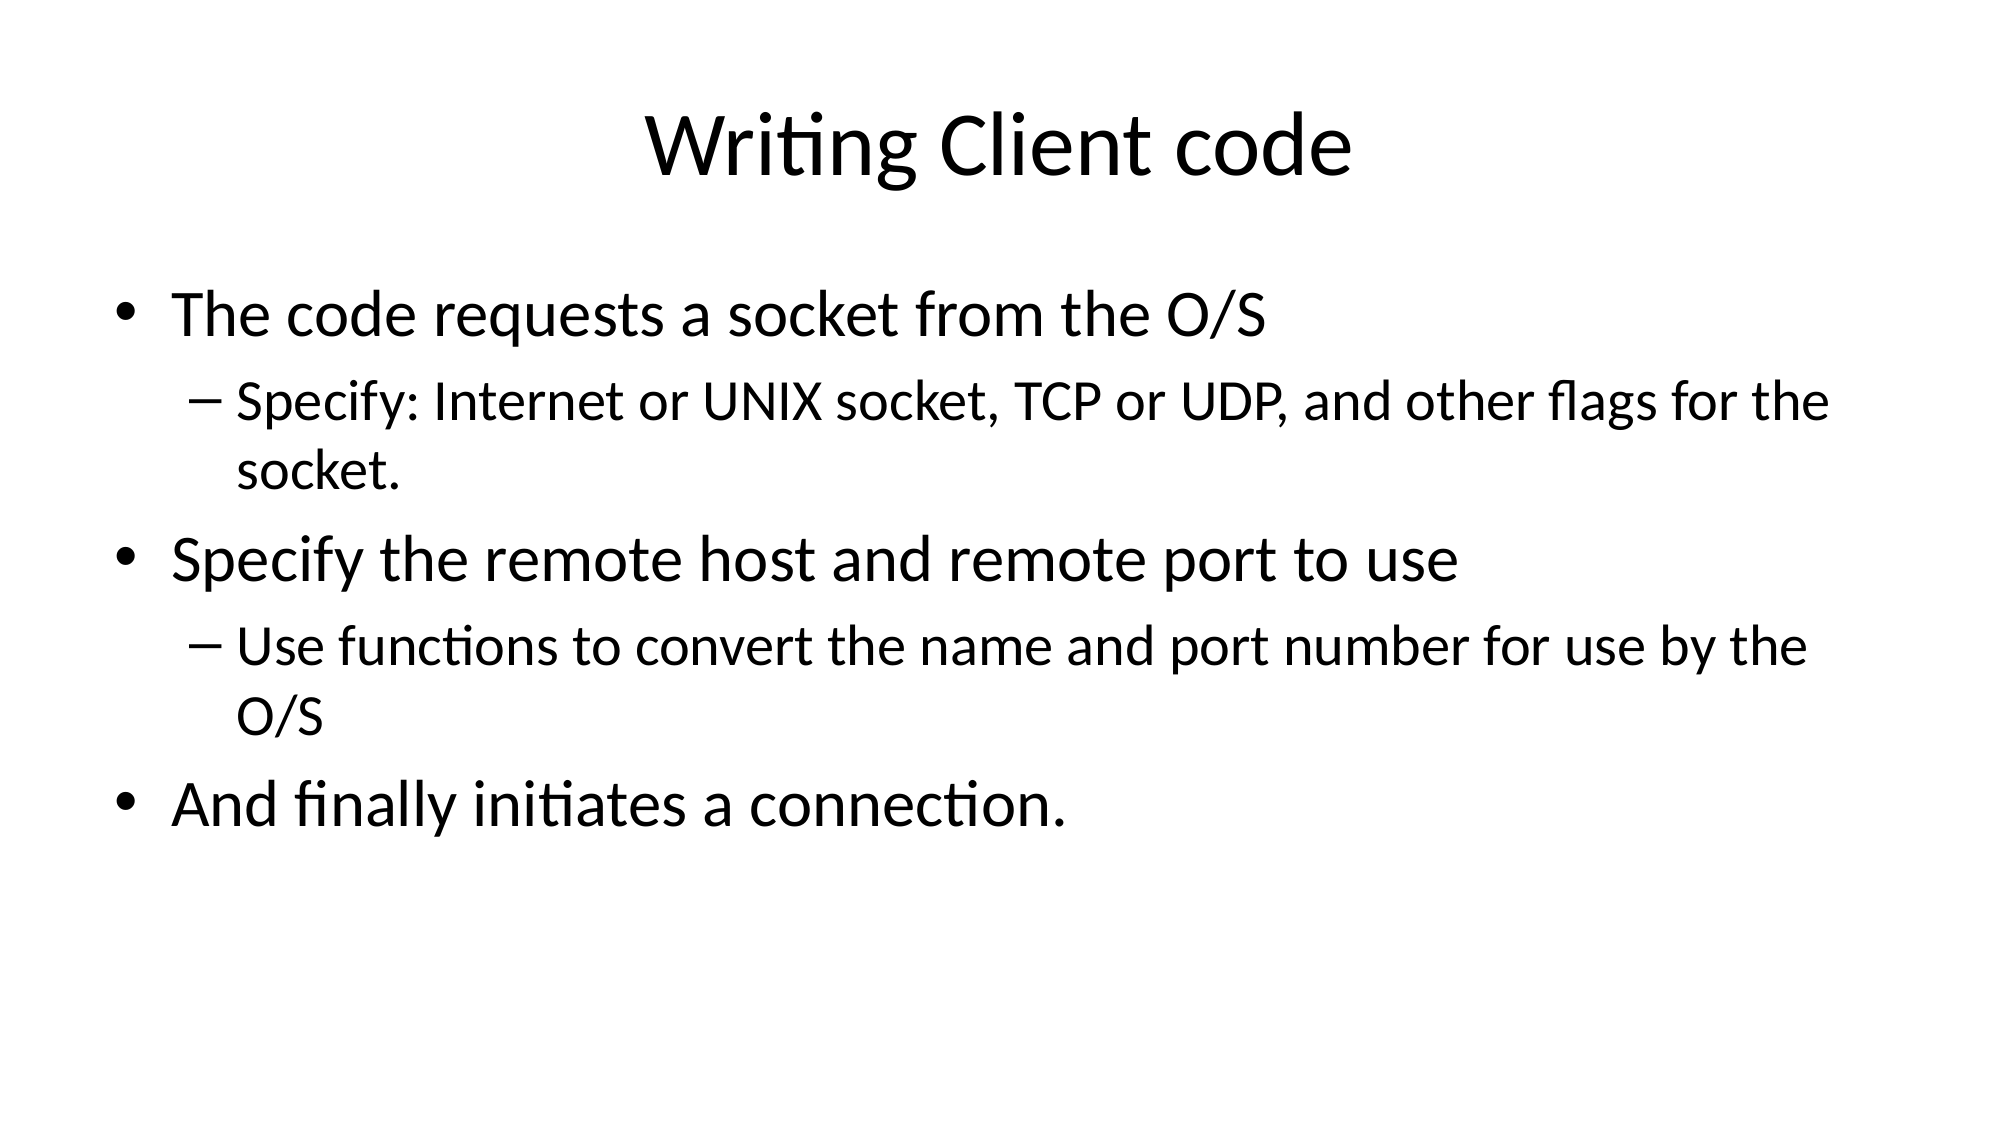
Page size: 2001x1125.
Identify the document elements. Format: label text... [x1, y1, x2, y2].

title Writing Client code [99, 45, 1900, 233]
list The code requests a socket from the O/S Specify: Internet or UNIX socket, TCP or UDP, and other flags for the socket. Specify the remote host and remote port to use Use functions to convert the name and port number for use by the O/S And finally initiates a connection. [99, 262, 1900, 1005]
